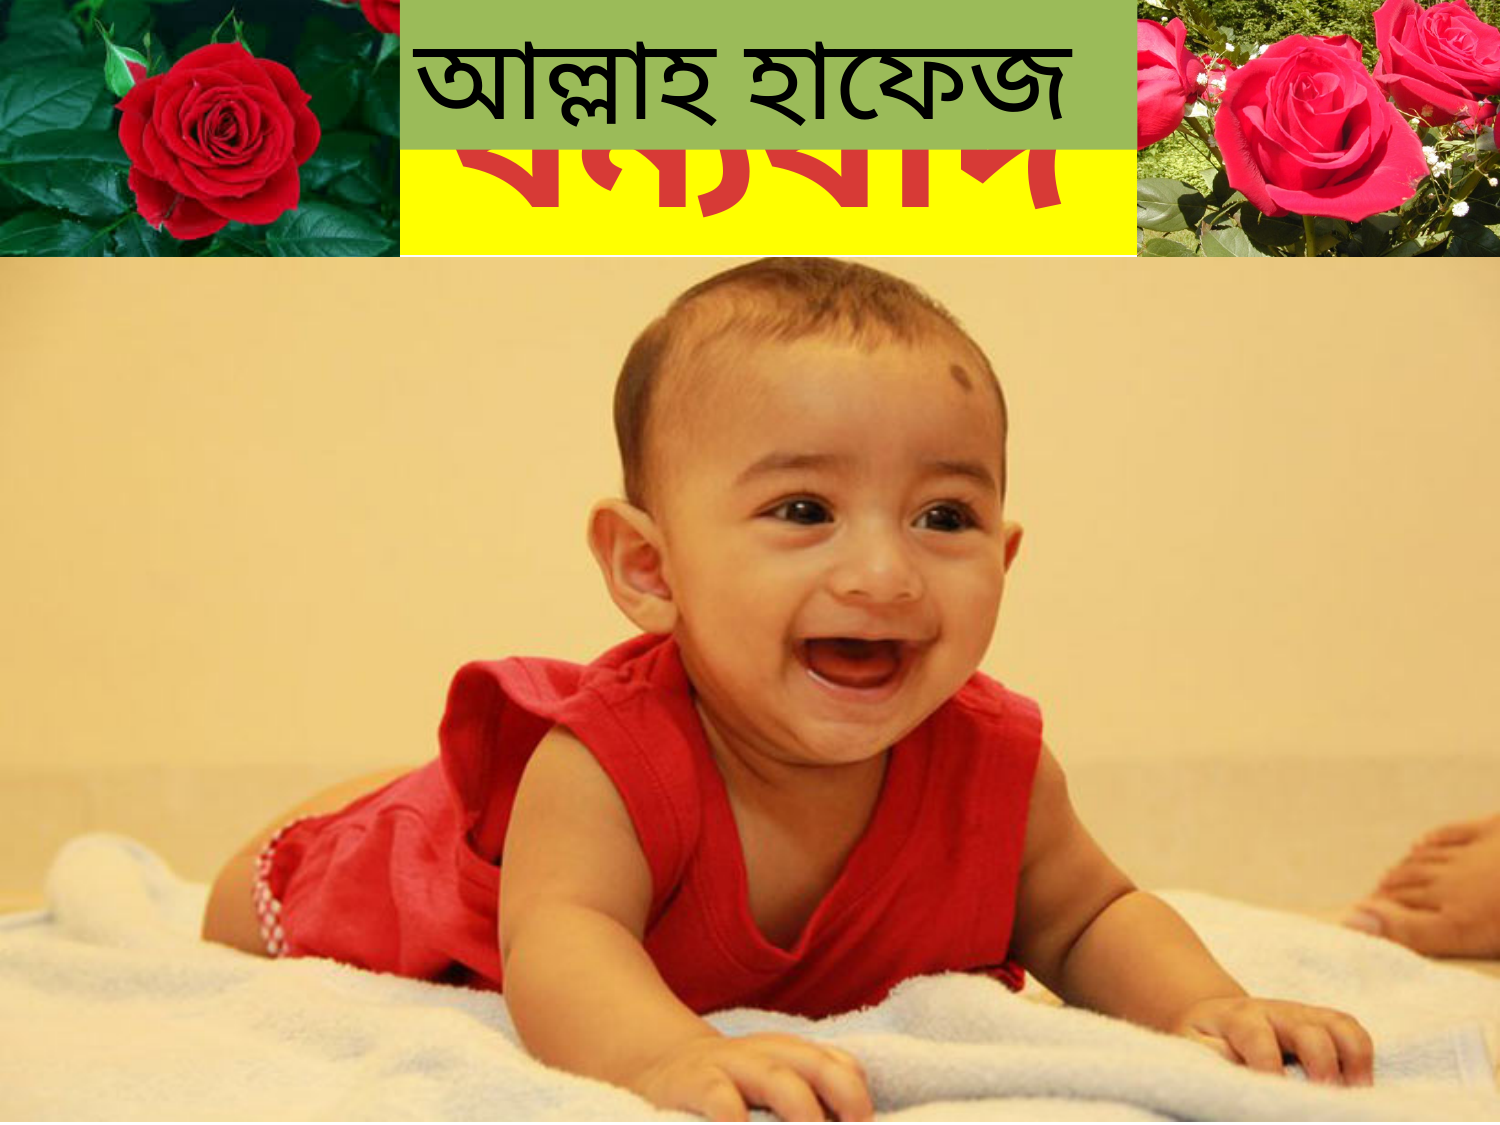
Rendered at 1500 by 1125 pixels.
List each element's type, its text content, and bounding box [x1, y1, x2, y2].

text_box ধন্যবাদ [404, 150, 1132, 254]
text_box আল্লাহ হাফেজ [401, 0, 1135, 150]
picture [0, 0, 1500, 1122]
